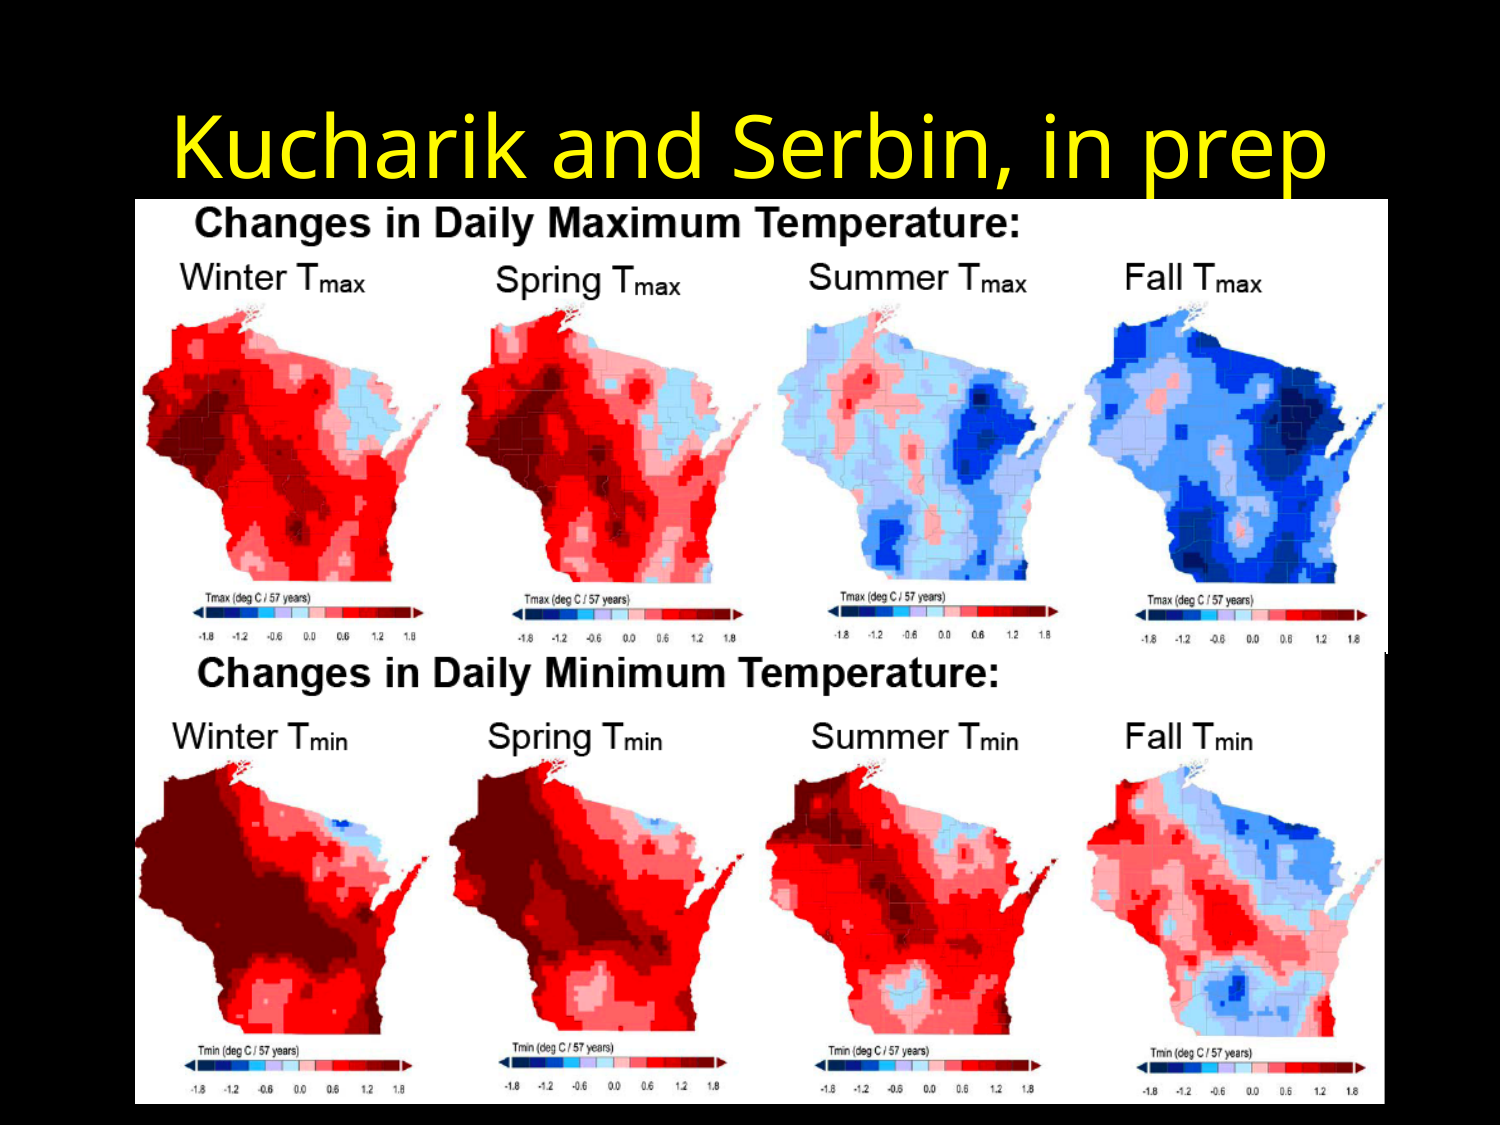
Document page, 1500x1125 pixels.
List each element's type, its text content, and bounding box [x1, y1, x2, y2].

title Kucharik and Serbin, in prep [112, 49, 1388, 238]
picture [134, 199, 1388, 1105]
